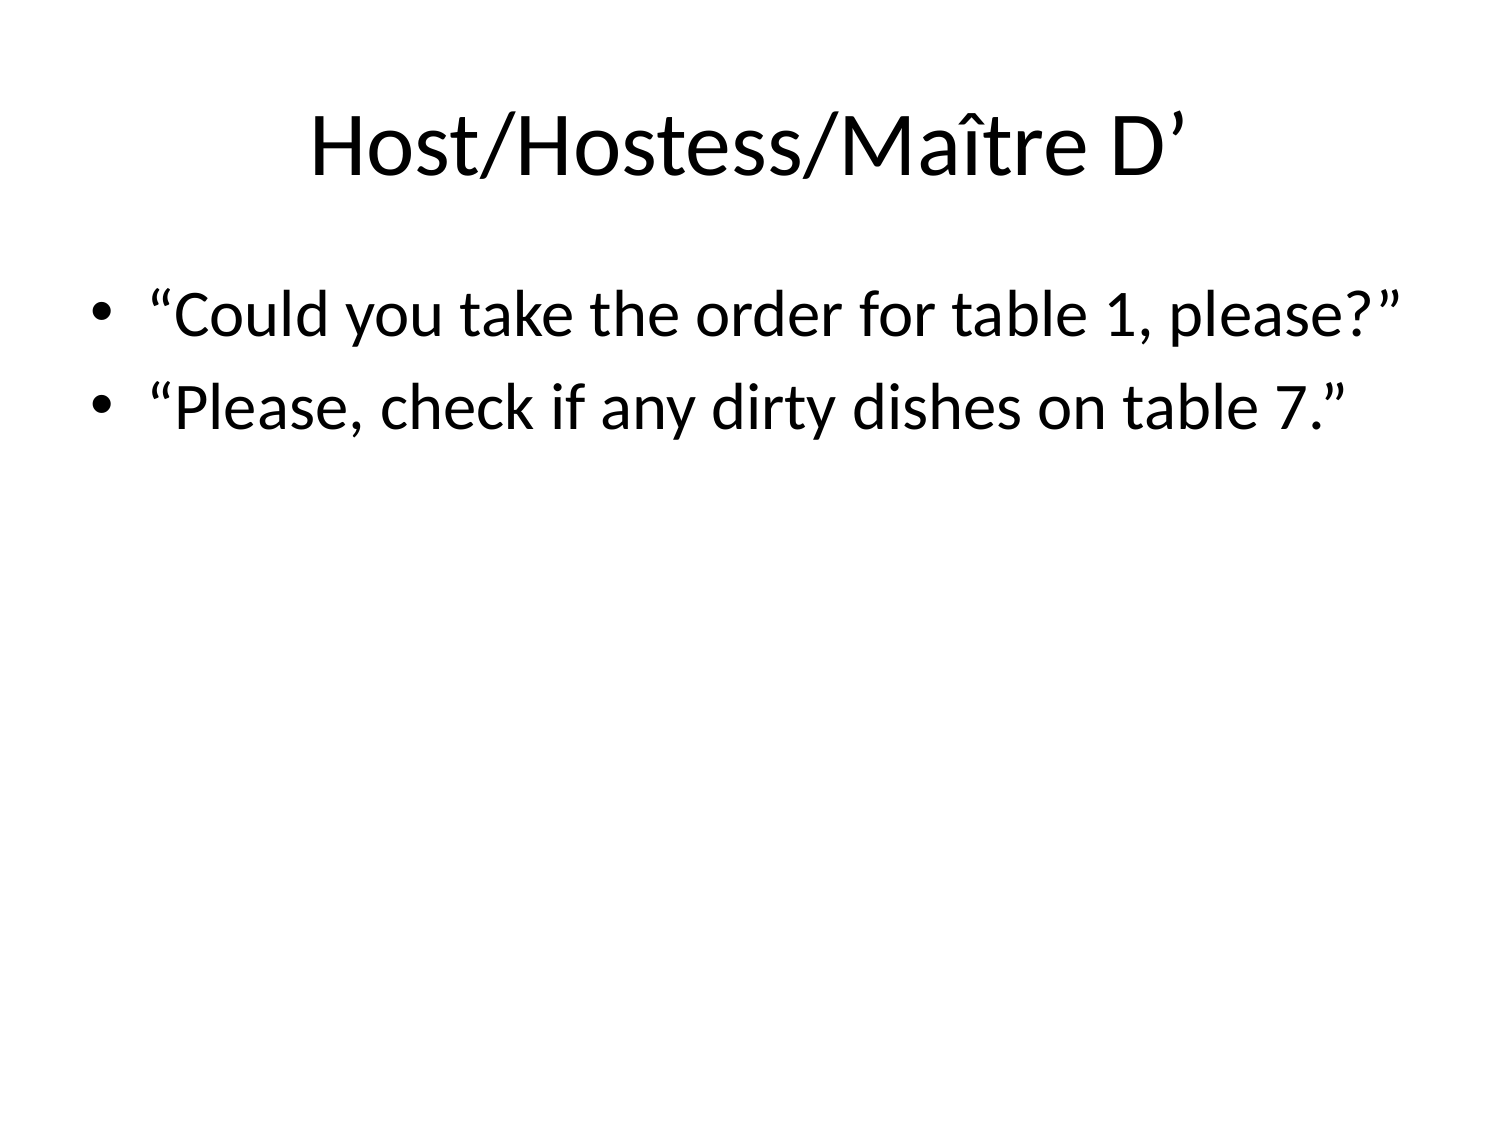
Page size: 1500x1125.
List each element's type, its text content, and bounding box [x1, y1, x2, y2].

list “Could you take the order for table 1, please?” “Please, check if any dirty dishes on table 7.” [75, 262, 1425, 1005]
title Host/Hostess/Maître D’ [75, 45, 1425, 233]
